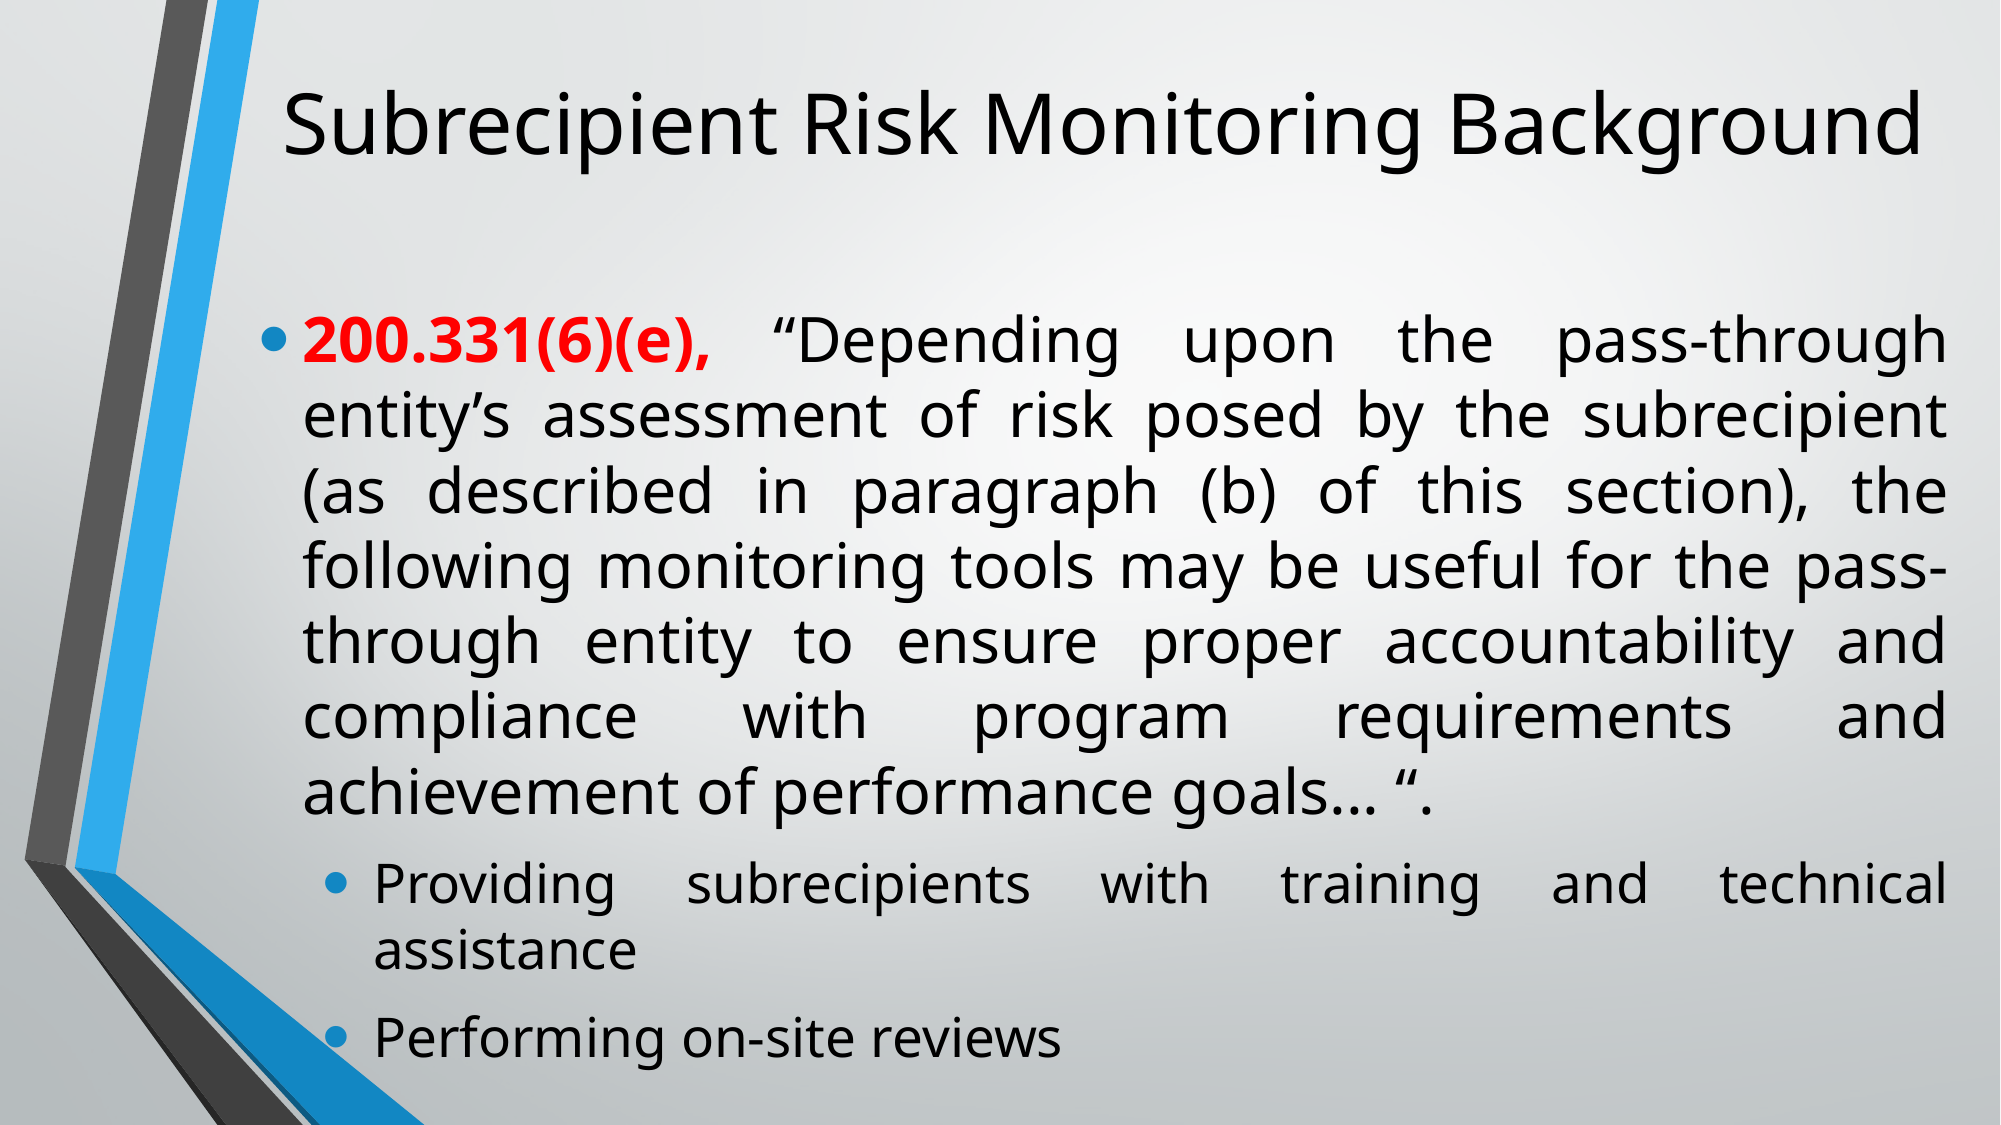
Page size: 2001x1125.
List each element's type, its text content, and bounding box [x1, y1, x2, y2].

title Subrecipient Risk Monitoring Background [243, 19, 1965, 221]
list 200.331(6)(e), “Depending upon the pass-through entity’s assessment of risk posed by the subrecipient (as described in paragraph (b) of this section), the following monitoring tools may be useful for the pass-through entity to ensure proper accountability and compliance with program requirements and achievement of performance goals... “. Providing subrecipients with training and technical assistance Performing on-site reviews [243, 292, 1965, 1082]
